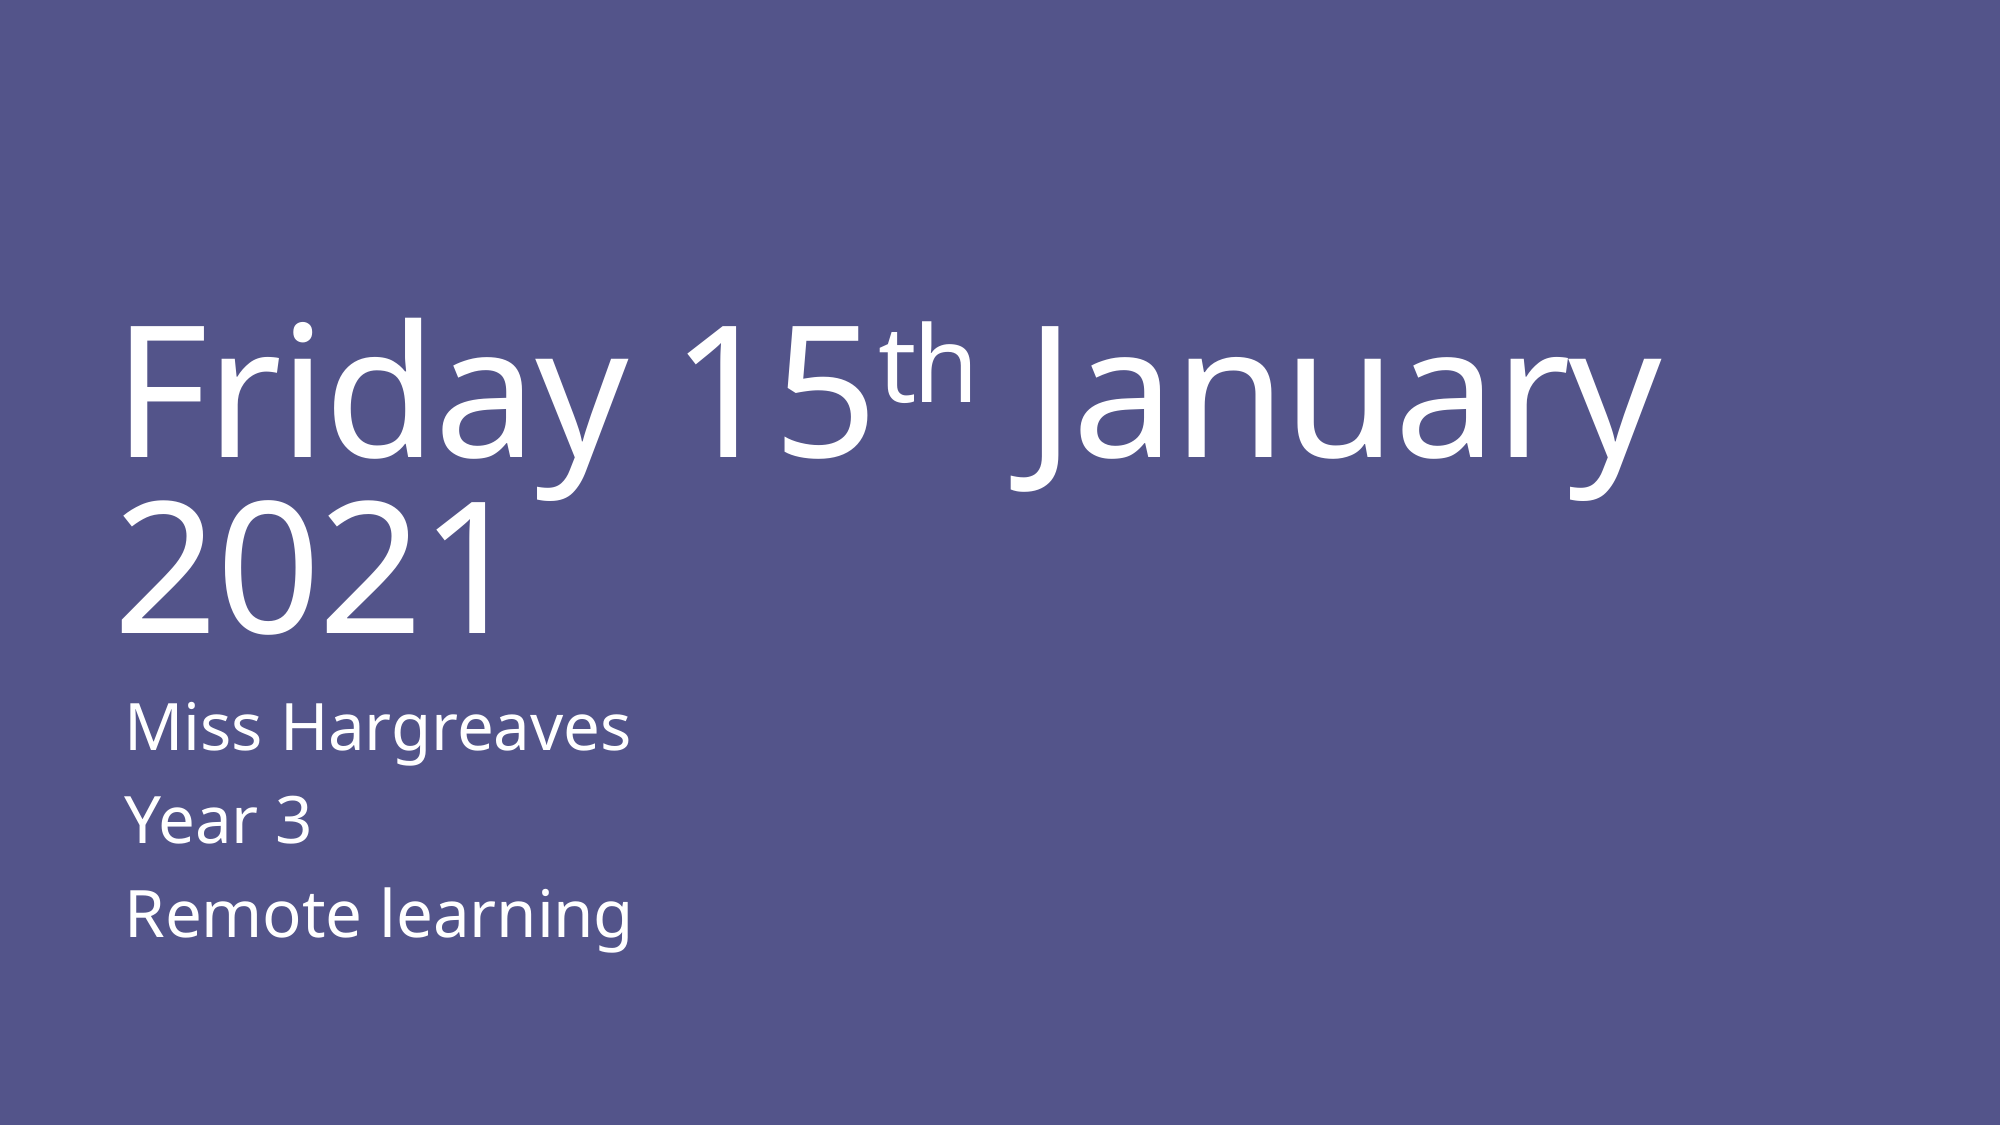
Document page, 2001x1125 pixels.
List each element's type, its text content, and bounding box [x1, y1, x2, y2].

subtitle Miss Hargreaves Year 3 Remote learning [109, 690, 1624, 961]
title Friday 15th January 2021 [98, 126, 1868, 677]
